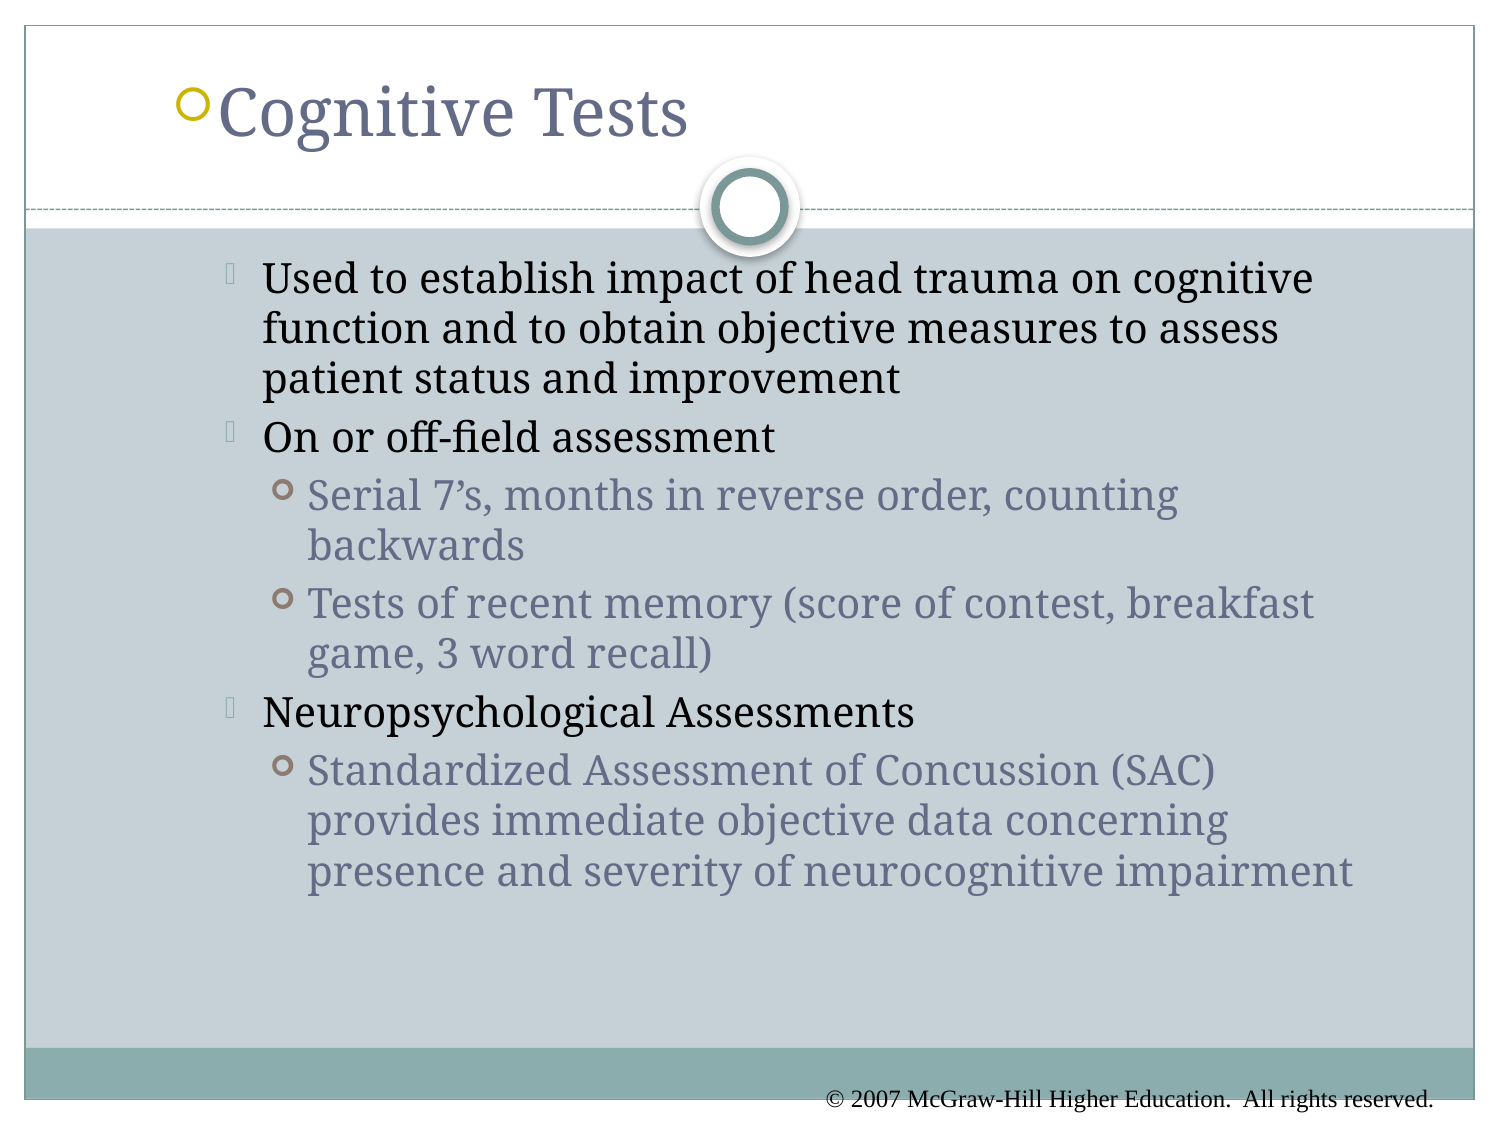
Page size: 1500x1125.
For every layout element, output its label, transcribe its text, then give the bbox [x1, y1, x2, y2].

list Cognitive Tests Used to establish impact of head trauma on cognitive function and to obtain objective measures to assess patient status and improvement On or off-field assessment Serial 7’s, months in reverse order, counting backwards Tests of recent memory (score of contest, breakfast game, 3 word recall) Neuropsychological Assessments Standardized Assessment of Concussion (SAC) provides immediate objective data concerning presence and severity of neurocognitive impairment [112, 62, 1388, 1013]
